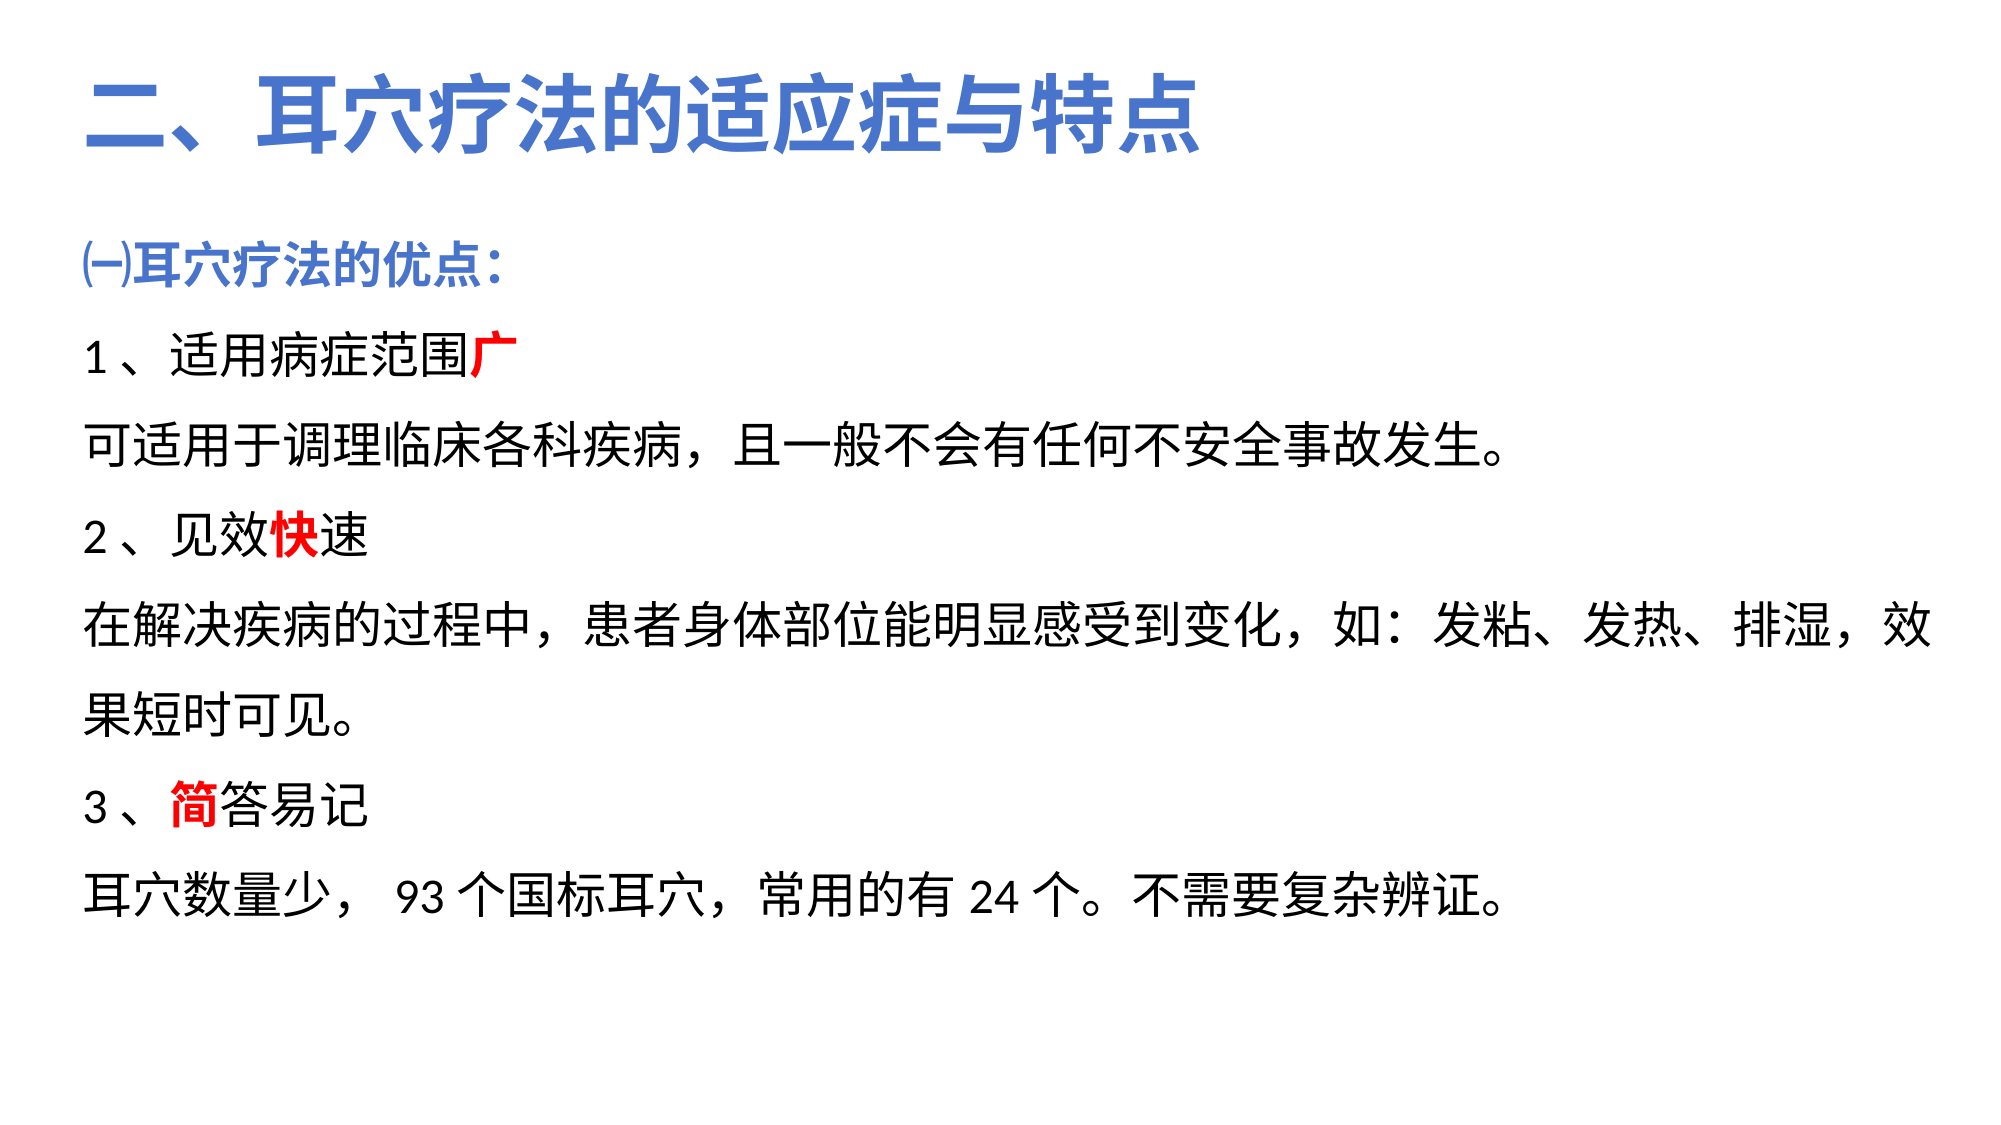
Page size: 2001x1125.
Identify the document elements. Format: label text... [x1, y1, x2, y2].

text_box ㈠耳穴疗法的优点： 1、适用病症范围广 可适用于调理临床各科疾病，且一般不会有任何不安全事故发生。 2、见效快速 在解决疾病的过程中，患者身体部位能明显感受到变化，如：发粘、发热、排湿，效果短时可见。 3、简答易记 耳穴数量少，93个国标耳穴，常用的有24个。不需要复杂辨证。 [67, 196, 1961, 1075]
title 二、耳穴疗法的适应症与特点 [67, 23, 1259, 196]
